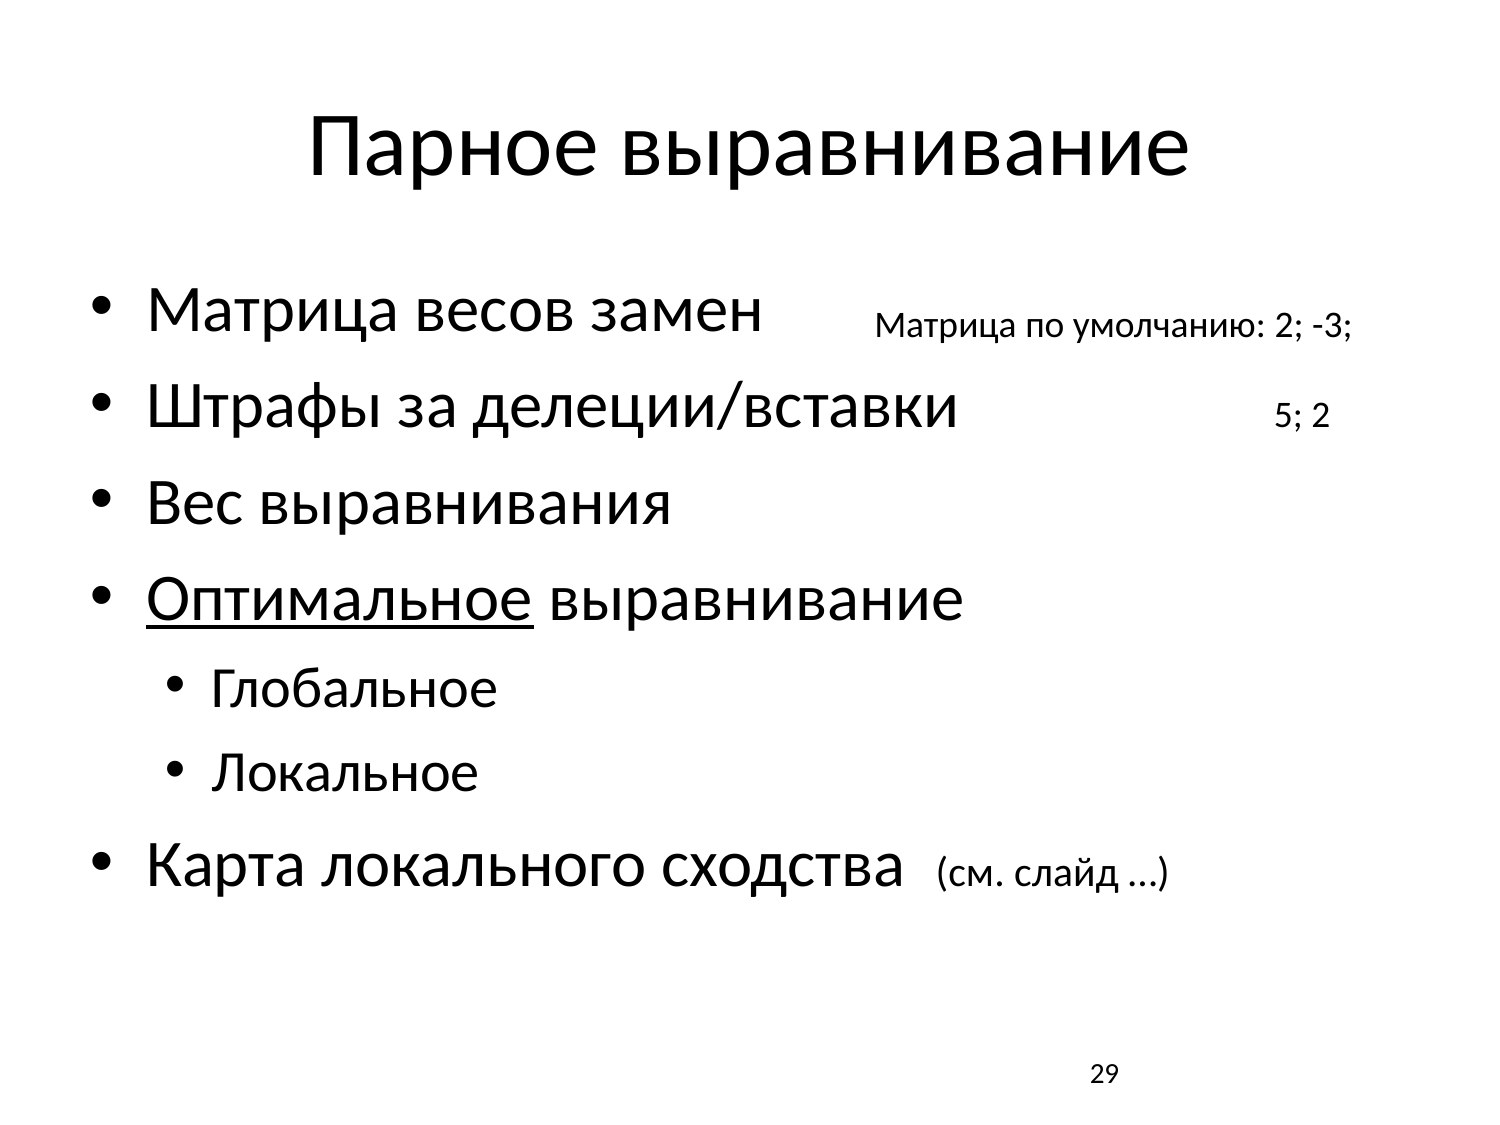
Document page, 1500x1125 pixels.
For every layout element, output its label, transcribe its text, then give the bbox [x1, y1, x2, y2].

text_box Матрица по умолчанию: 2; -3; 5; 2 [859, 292, 1368, 443]
slide_number 29 [1074, 1041, 1425, 1103]
title Парное выравнивание [74, 20, 1425, 256]
list Матрица весов замен Штрафы за делеции/вставки Вес выравнивания Оптимальное выравнивание Глобальное Локальное Карта локального сходства (см. слайд …) [74, 256, 1425, 912]
